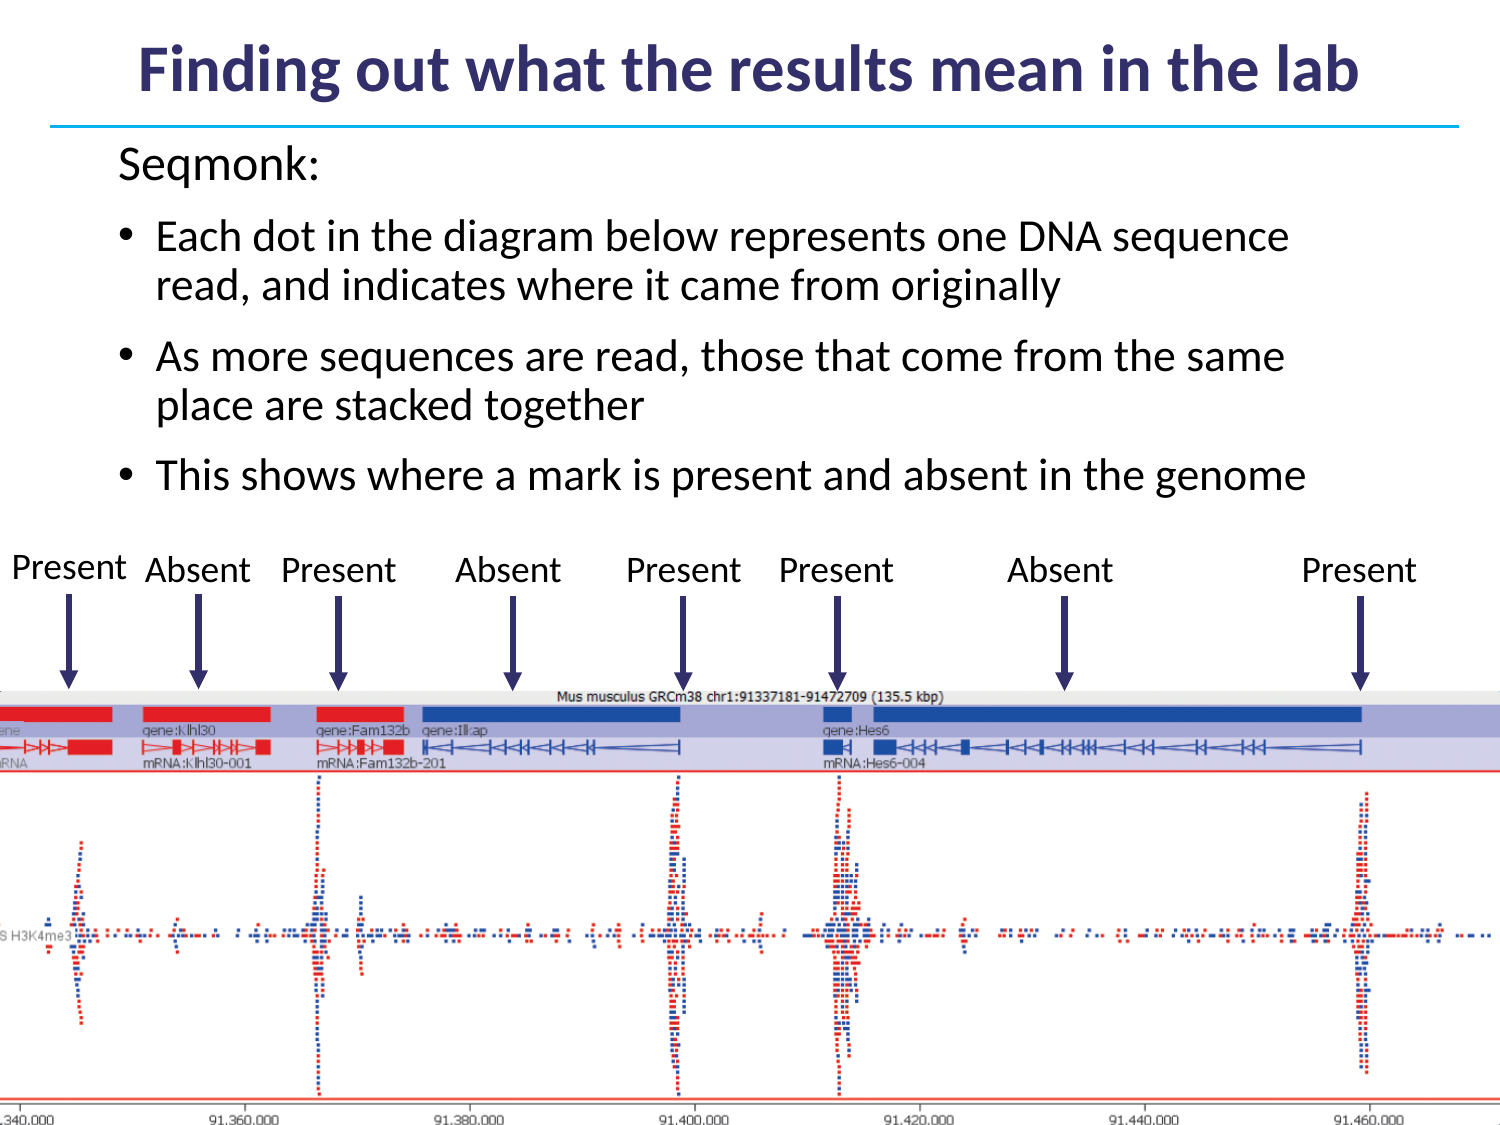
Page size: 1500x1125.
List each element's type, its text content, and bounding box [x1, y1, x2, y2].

text_box Present [0, 535, 143, 595]
list Seqmonk: Each dot in the diagram below represents one DNA sequence read, and indicates where it came from originally As more sequences are read, those that come from the same place are stacked together This shows where a mark is present and absent in the genome [103, 129, 1397, 691]
text_box Present [267, 537, 412, 597]
text_box Absent [440, 537, 577, 597]
picture [0, 691, 1500, 1125]
text_box Present [763, 537, 910, 597]
text_box Present [1286, 537, 1433, 597]
title Finding out what the results mean in the lab [103, 36, 1397, 105]
text_box Present [611, 537, 757, 597]
text_box Absent [992, 537, 1129, 597]
text_box Absent [130, 537, 267, 597]
